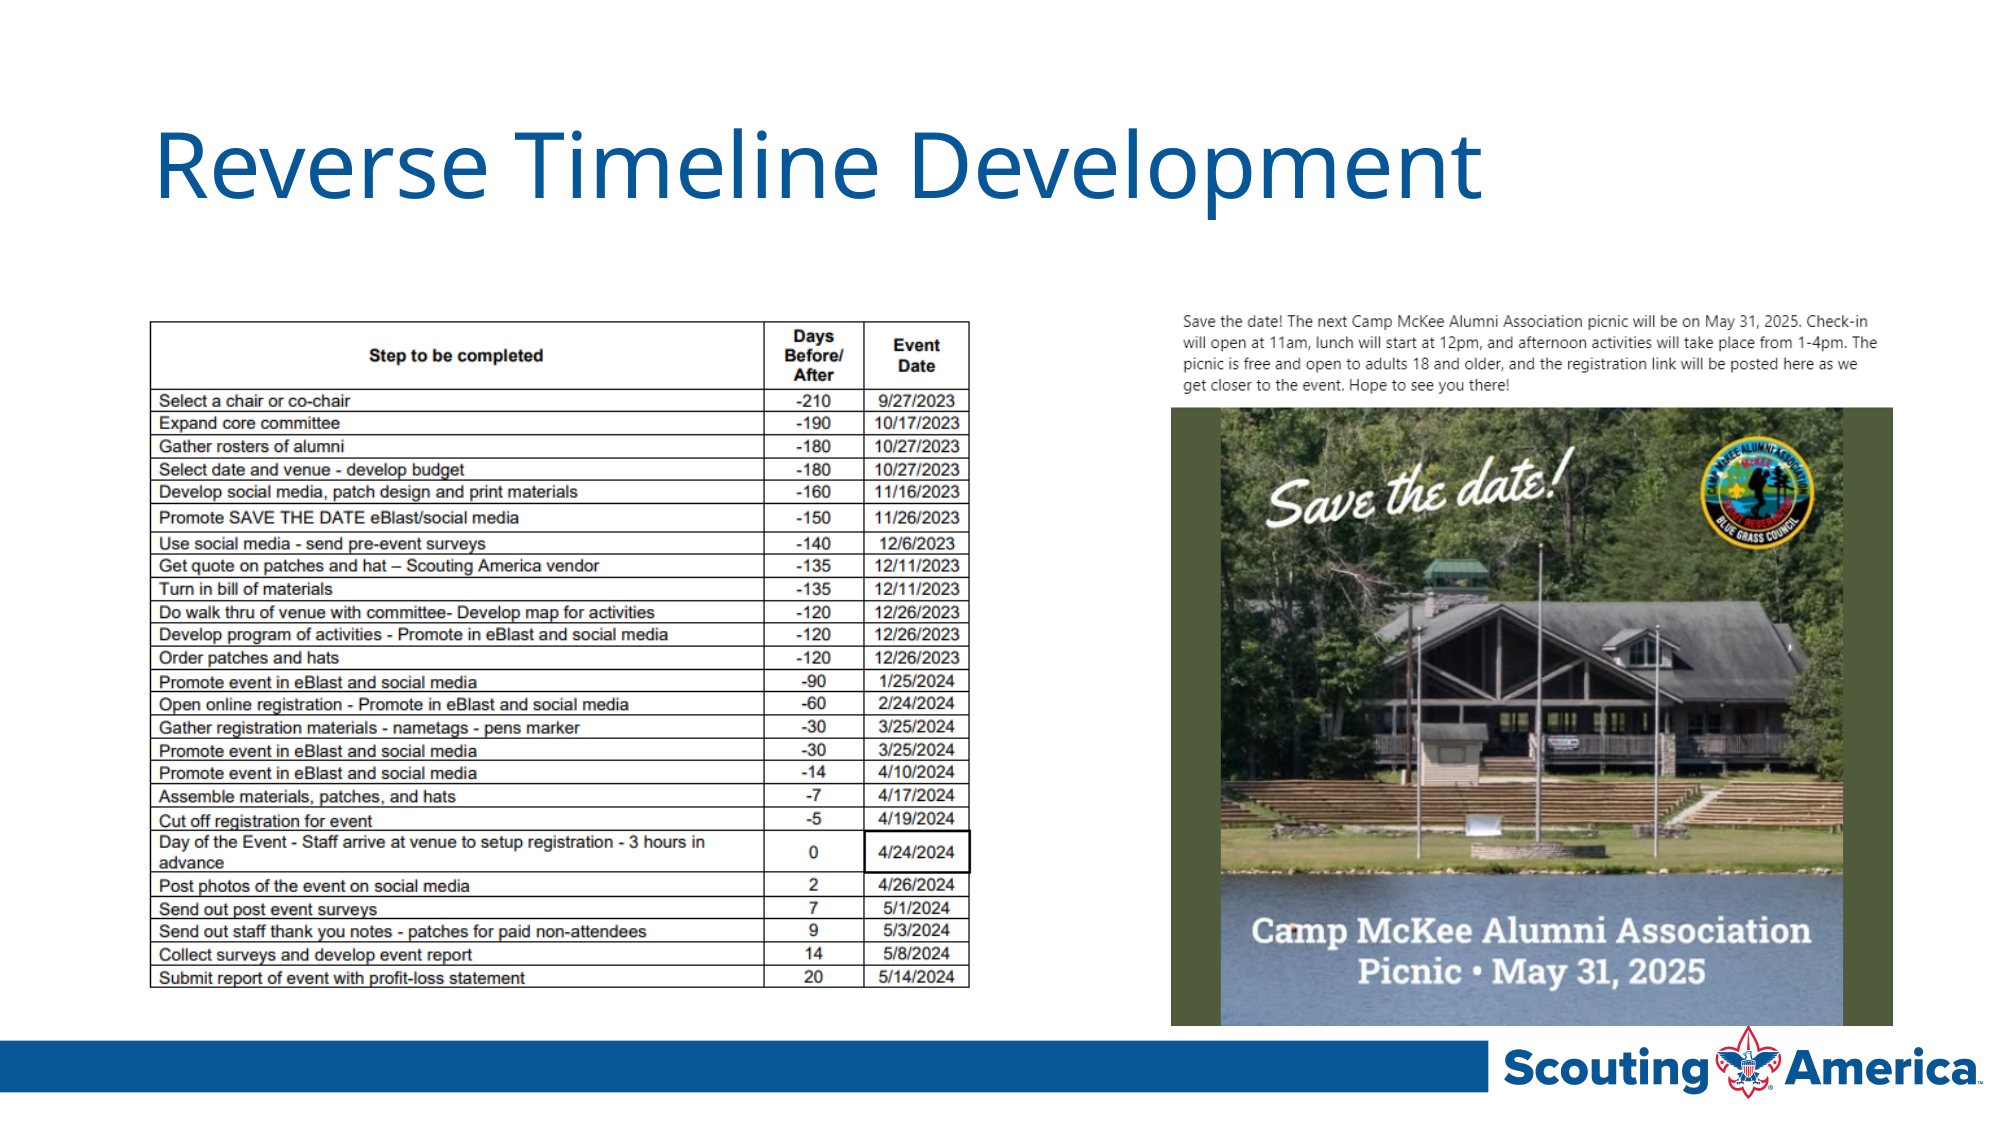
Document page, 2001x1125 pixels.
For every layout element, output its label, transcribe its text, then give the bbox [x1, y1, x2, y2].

title Reverse Timeline Development [137, 59, 1863, 278]
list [137, 311, 988, 1002]
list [1171, 311, 1893, 1026]
picture [1504, 1024, 1984, 1099]
